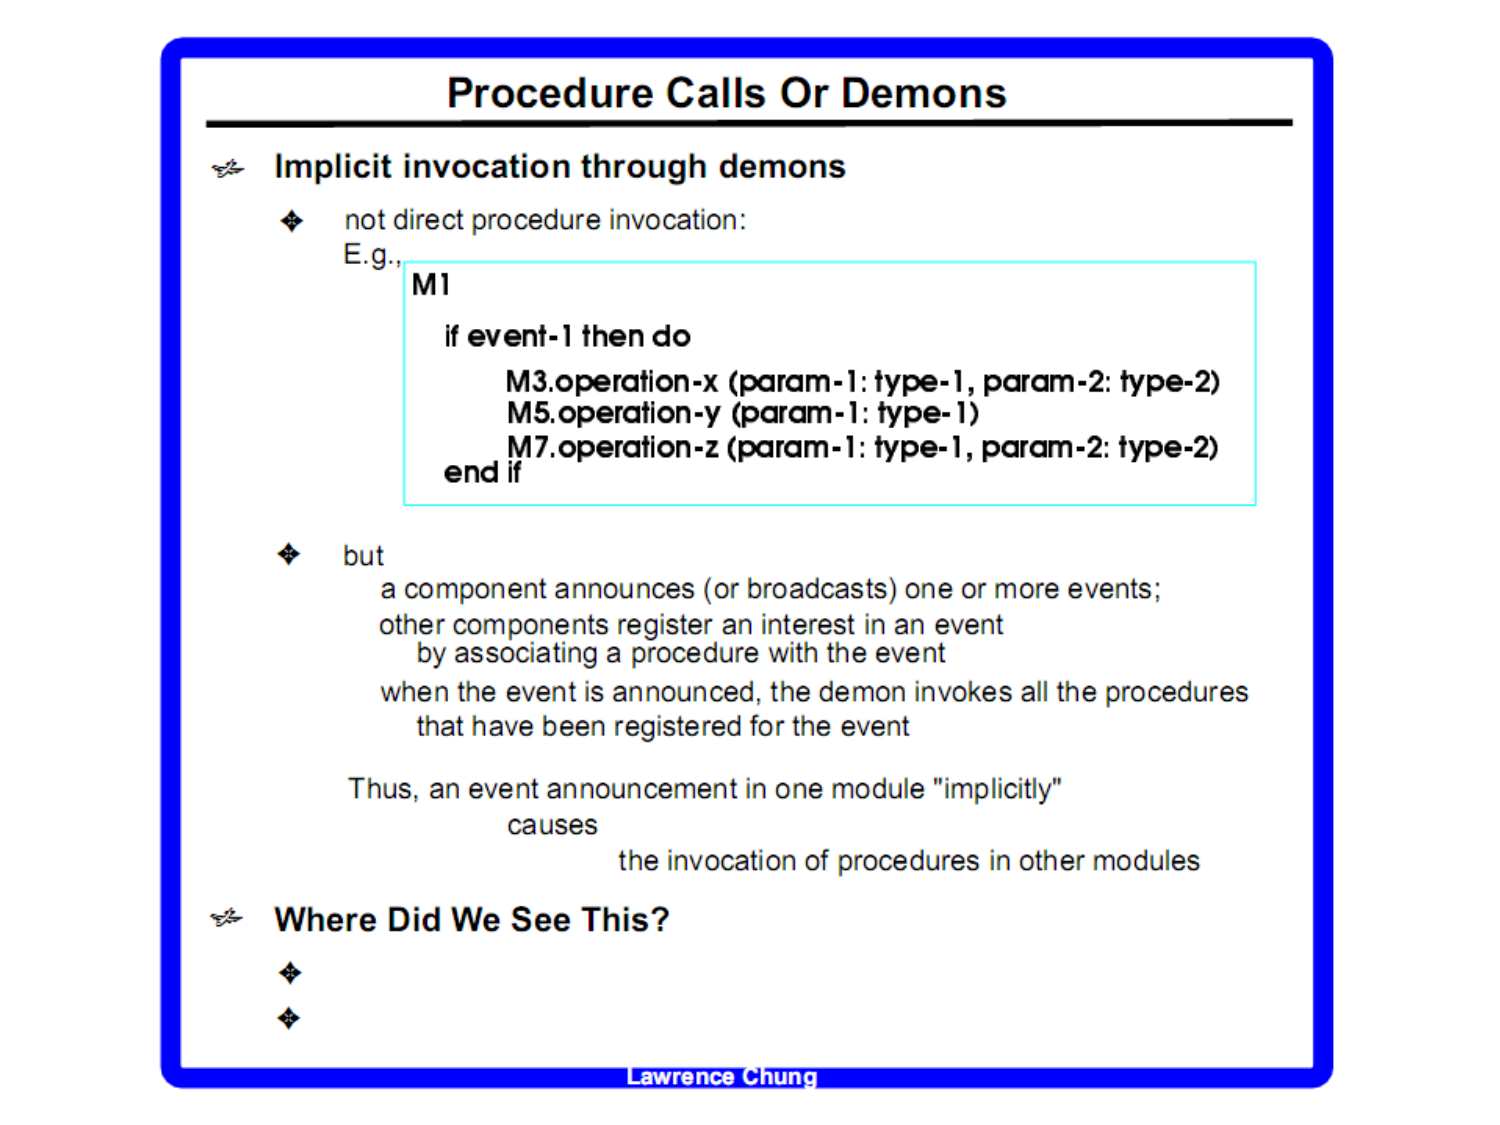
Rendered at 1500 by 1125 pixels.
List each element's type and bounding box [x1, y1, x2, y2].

picture [157, 30, 1343, 1094]
